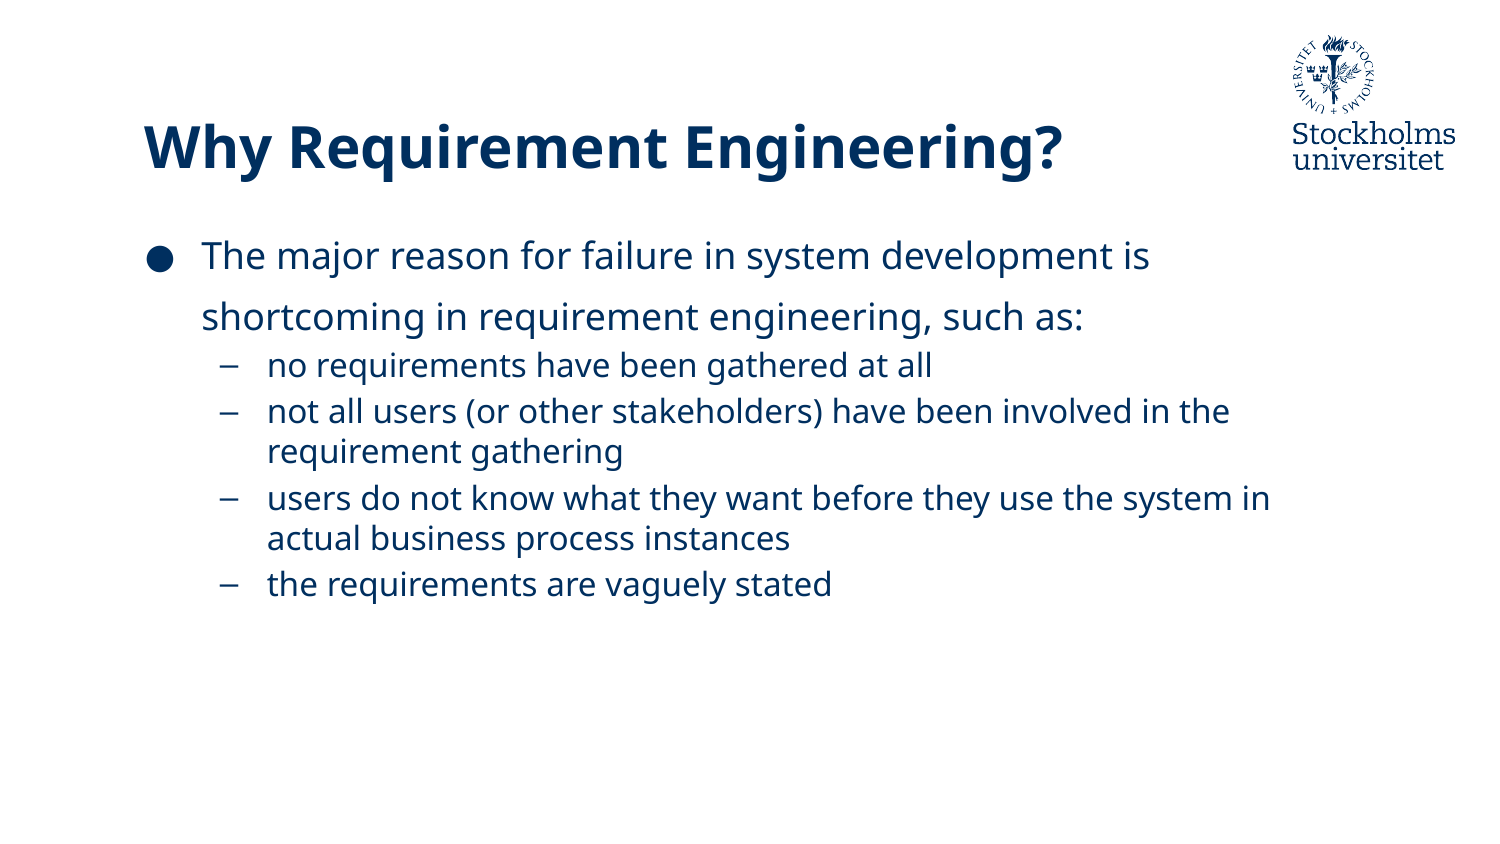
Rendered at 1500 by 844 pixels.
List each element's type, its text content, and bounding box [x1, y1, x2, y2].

list The major reason for failure in system development is shortcoming in requirement engineering, such as: no requirements have been gathered at all not all users (or other stakeholders) have been involved in the requirement gathering users do not know what they want before they use the system in actual business process instances the requirements are vaguely stated [129, 209, 1366, 741]
picture [1293, 35, 1455, 170]
title Why Requirement Engineering? [129, 102, 1254, 201]
